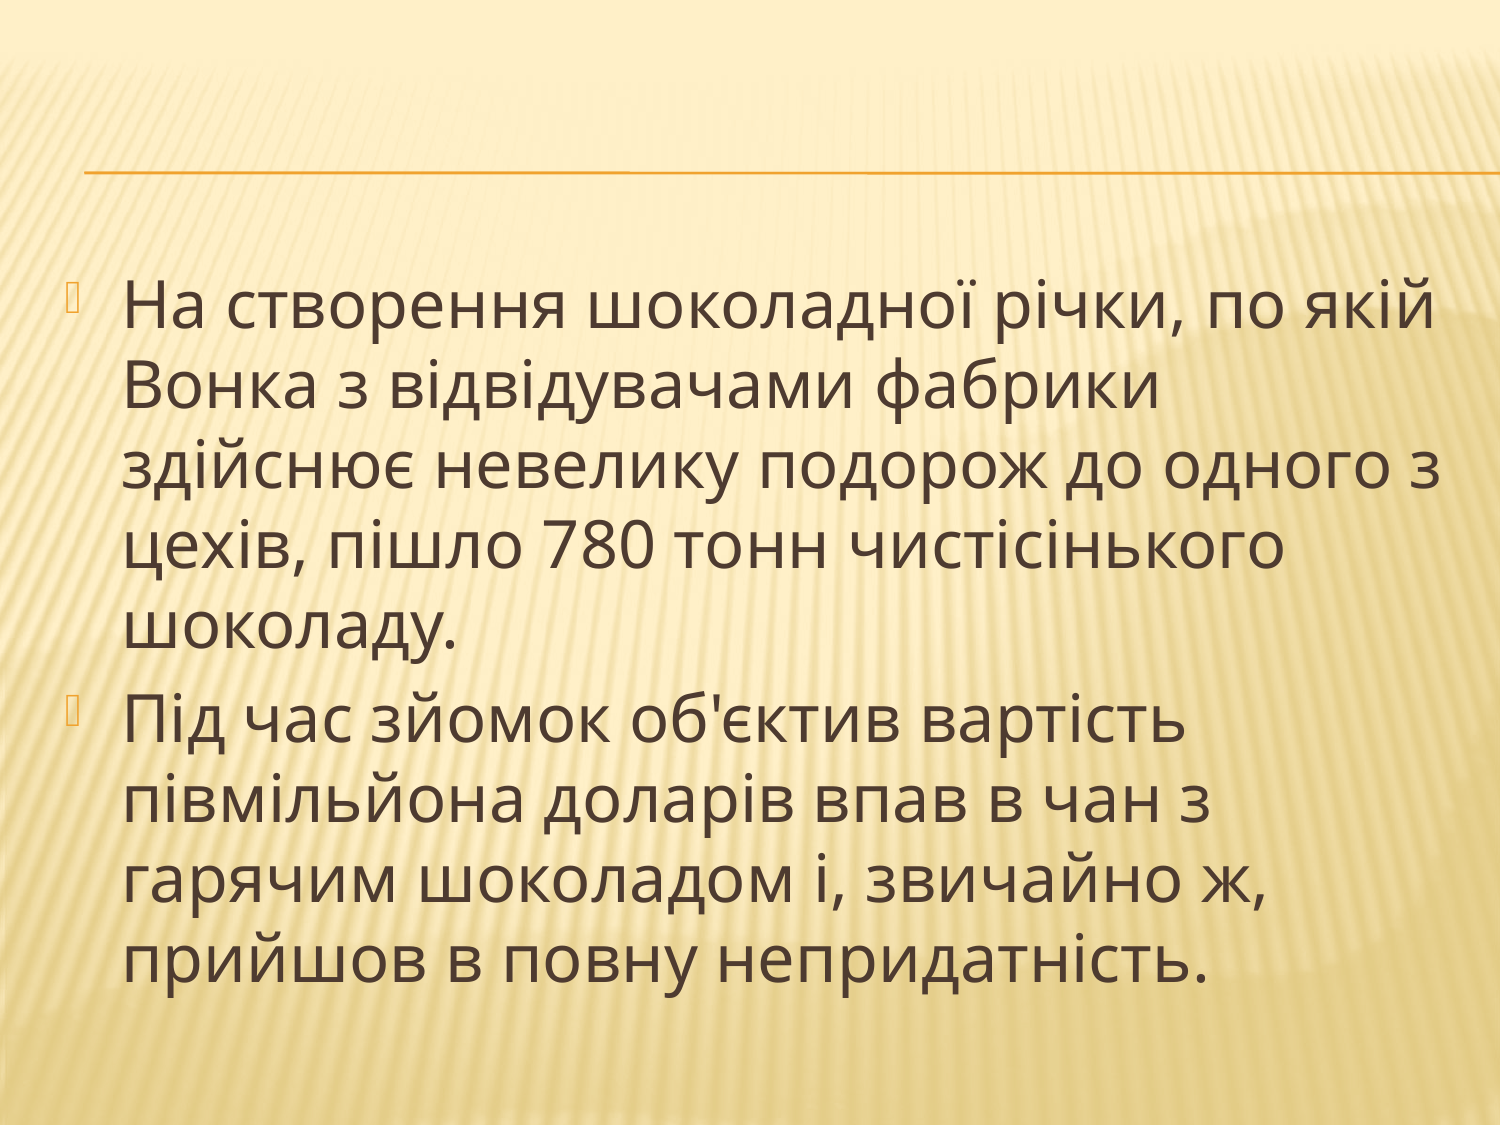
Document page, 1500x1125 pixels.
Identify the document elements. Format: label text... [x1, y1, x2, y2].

list На створення шоколадної річки, по якій Вонка з відвідувачами фабрики здійснює невелику подорож до одного з цехів, пішло 780 тонн чистісінького шоколаду. Під час зйомок об'єктив вартість півмільйона доларів впав в чан з гарячим шоколадом і, звичайно ж, прийшов в повну непридатність. [50, 254, 1475, 998]
